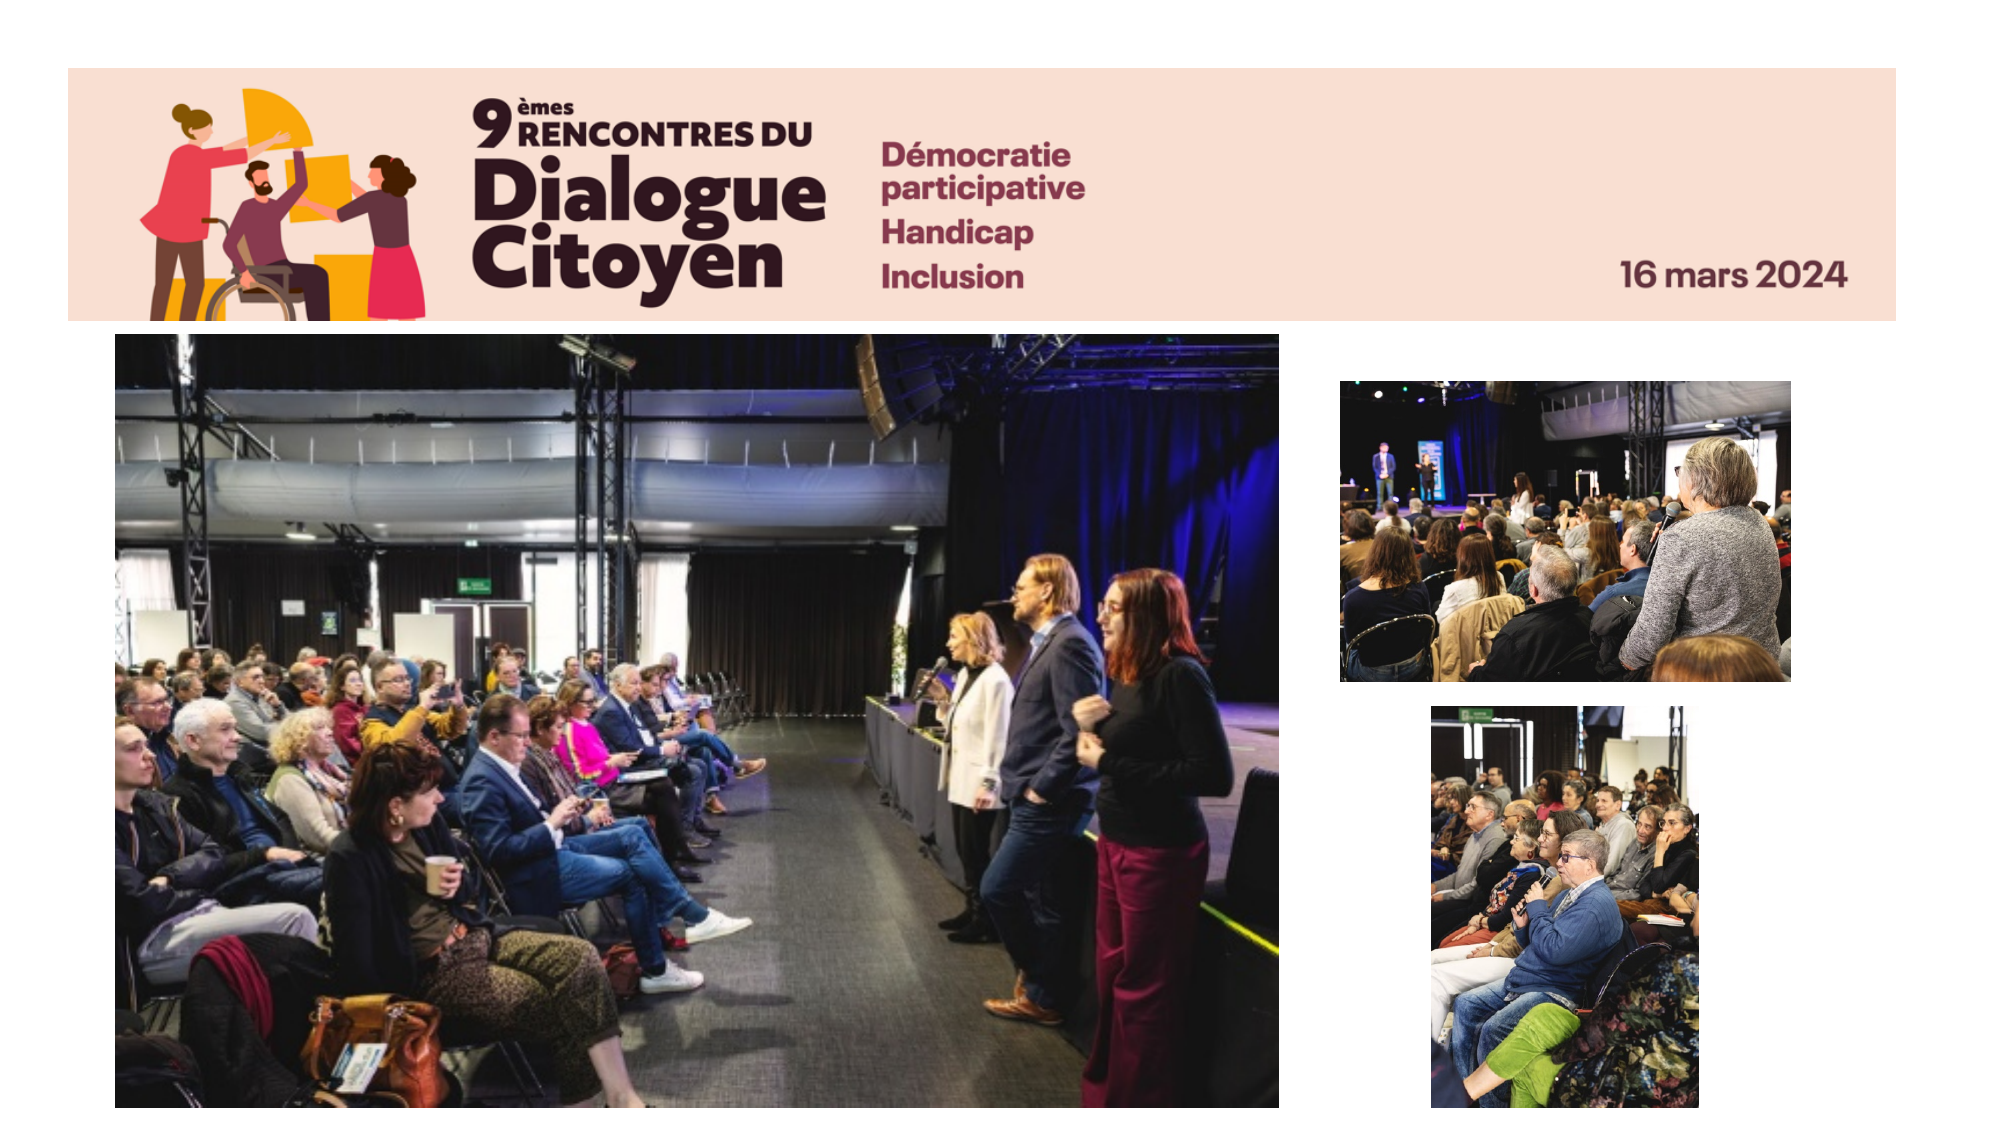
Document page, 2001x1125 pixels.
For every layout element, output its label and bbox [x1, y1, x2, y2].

picture [1431, 706, 1699, 1108]
picture [115, 334, 1279, 1108]
picture [1340, 381, 1791, 682]
picture [68, 68, 1896, 321]
